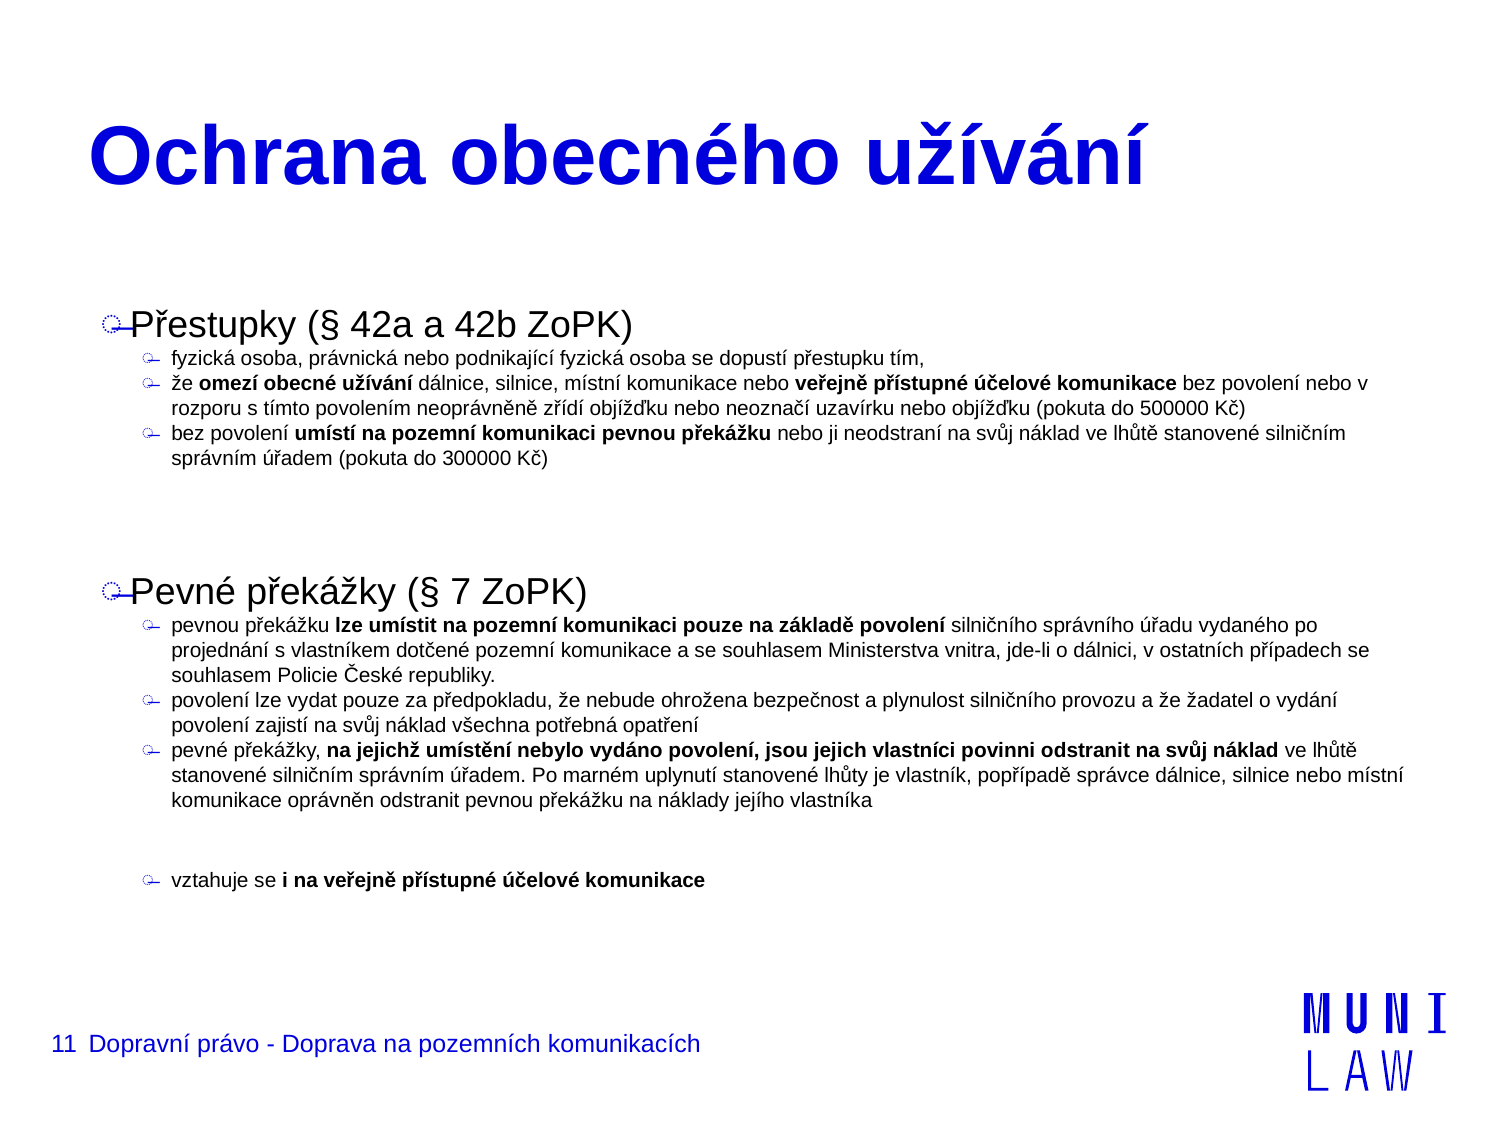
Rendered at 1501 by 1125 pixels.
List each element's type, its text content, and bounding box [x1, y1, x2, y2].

footer Dopravní právo - Doprava na pozemních komunikacích [88, 1021, 1064, 1063]
slide_number 11 [50, 1021, 82, 1063]
title Ochrana obecného užívání [88, 118, 1412, 193]
list Přestupky (§ 42a a 42b ZoPK) fyzická osoba, právnická nebo podnikající fyzická osoba se dopustí přestupku tím, že omezí obecné užívání dálnice, silnice, místní komunikace nebo veřejně přístupné účelové komunikace bez povolení nebo v rozporu s tímto povolením neoprávněně zřídí objížďku nebo neoznačí uzavírku nebo objížďku (pokuta do 500000 Kč) bez povolení umístí na pozemní komunikaci pevnou překážku nebo ji neodstraní na svůj náklad ve lhůtě stanovené silničním správním úřadem (pokuta do 300000 Kč) Pevné překážky (§ 7 ZoPK) pevnou překážku lze umístit na pozemní komunikaci pouze na základě povolení silničního správního úřadu vydaného po projednání s vlastníkem dotčené pozemní komunikace a se souhlasem Ministerstva vnitra, jde-li o dálnici, v ostatních případech se souhlasem Policie České republiky. povolení lze vydat pouze za předpokladu, že nebude ohrožena bezpečnost a plynulost silničního provozu a že žadatel o vydání povolení zajistí na svůj náklad všechna potřebná opatření pevné překážky, na jejichž umístění nebylo vydáno povolení, jsou jejich vlastníci povinni odstranit na svůj náklad ve lhůtě stanovené silničním správním úřadem. Po marném uplynutí stanovené lhůty je vlastník, popřípadě správce dálnice, silnice nebo místní komunikace oprávněn odstranit pevnou překážku na náklady jejího vlastníka vztahuje se i na veřejně přístupné účelové komunikace [88, 277, 1412, 957]
